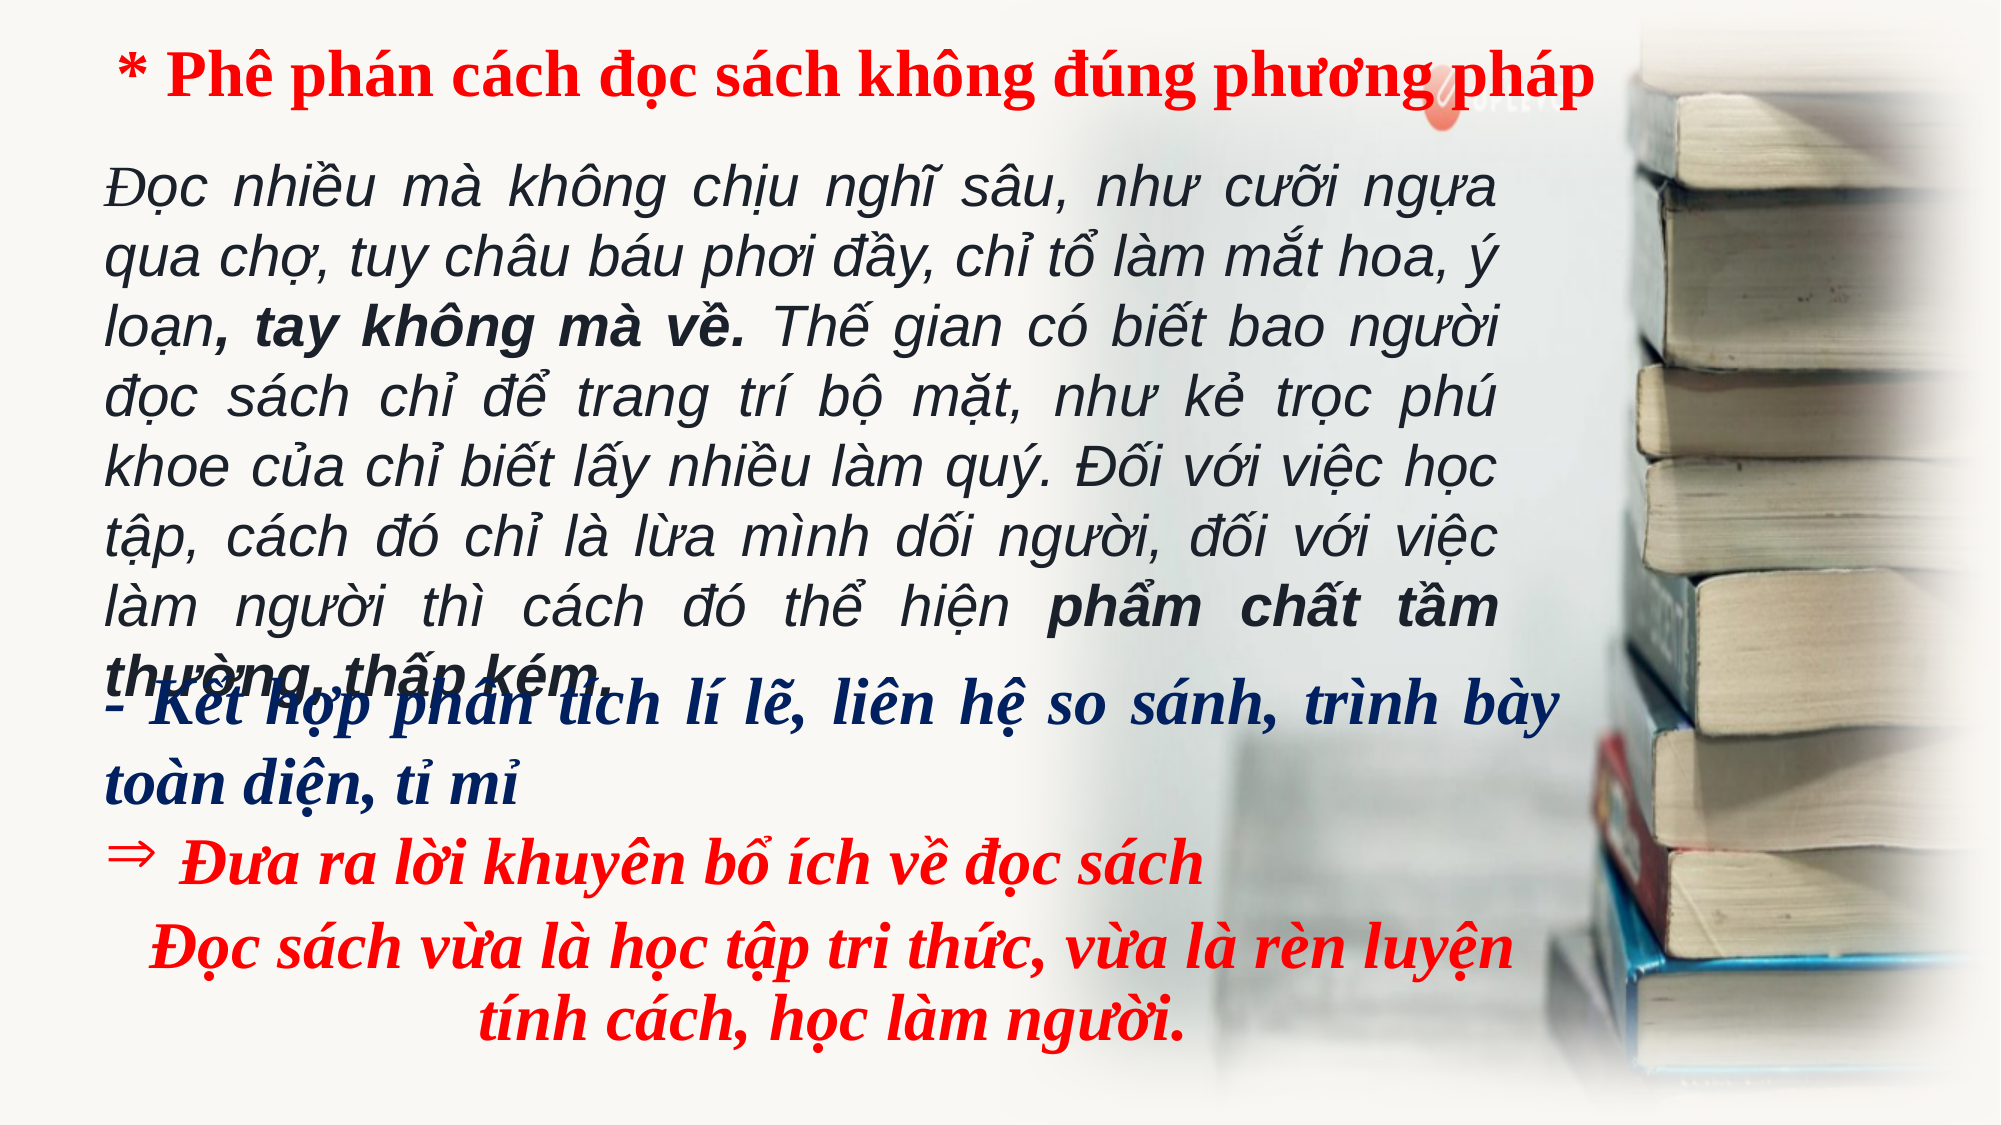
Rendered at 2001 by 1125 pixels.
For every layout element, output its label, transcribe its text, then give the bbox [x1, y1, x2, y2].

text_box - Kết hợp phân tích lí lẽ, liên hệ so sánh, trình bày toàn diện, tỉ mỉ Đưa ra lời khuyên bổ ích về đọc sách Đọc sách vừa là học tập tri thức, vừa là rèn luyện tính cách, học làm người. [89, 650, 994, 1125]
text_box * Phê phán cách đọc sách không đúng phương pháp [101, 22, 994, 118]
text_box Đọc nhiều mà không chịu nghĩ sâu, như cưỡi ngựa qua chợ, tuy châu báu phơi đầy, chỉ tổ làm mắt hoa, ý loạn, tay không mà về. Thế gian có biết bao người đọc sách chỉ để trang trí bộ mặt, như kẻ trọc phú khoe của chỉ biết lấy nhiều làm quý. Đối với việc học tập, cách đó chỉ là lừa mình dối người, đối với việc làm người thì cách đó thể hiện phẩm chất tầm thường, thấp kém. [89, 140, 994, 650]
picture [999, 0, 2000, 1125]
